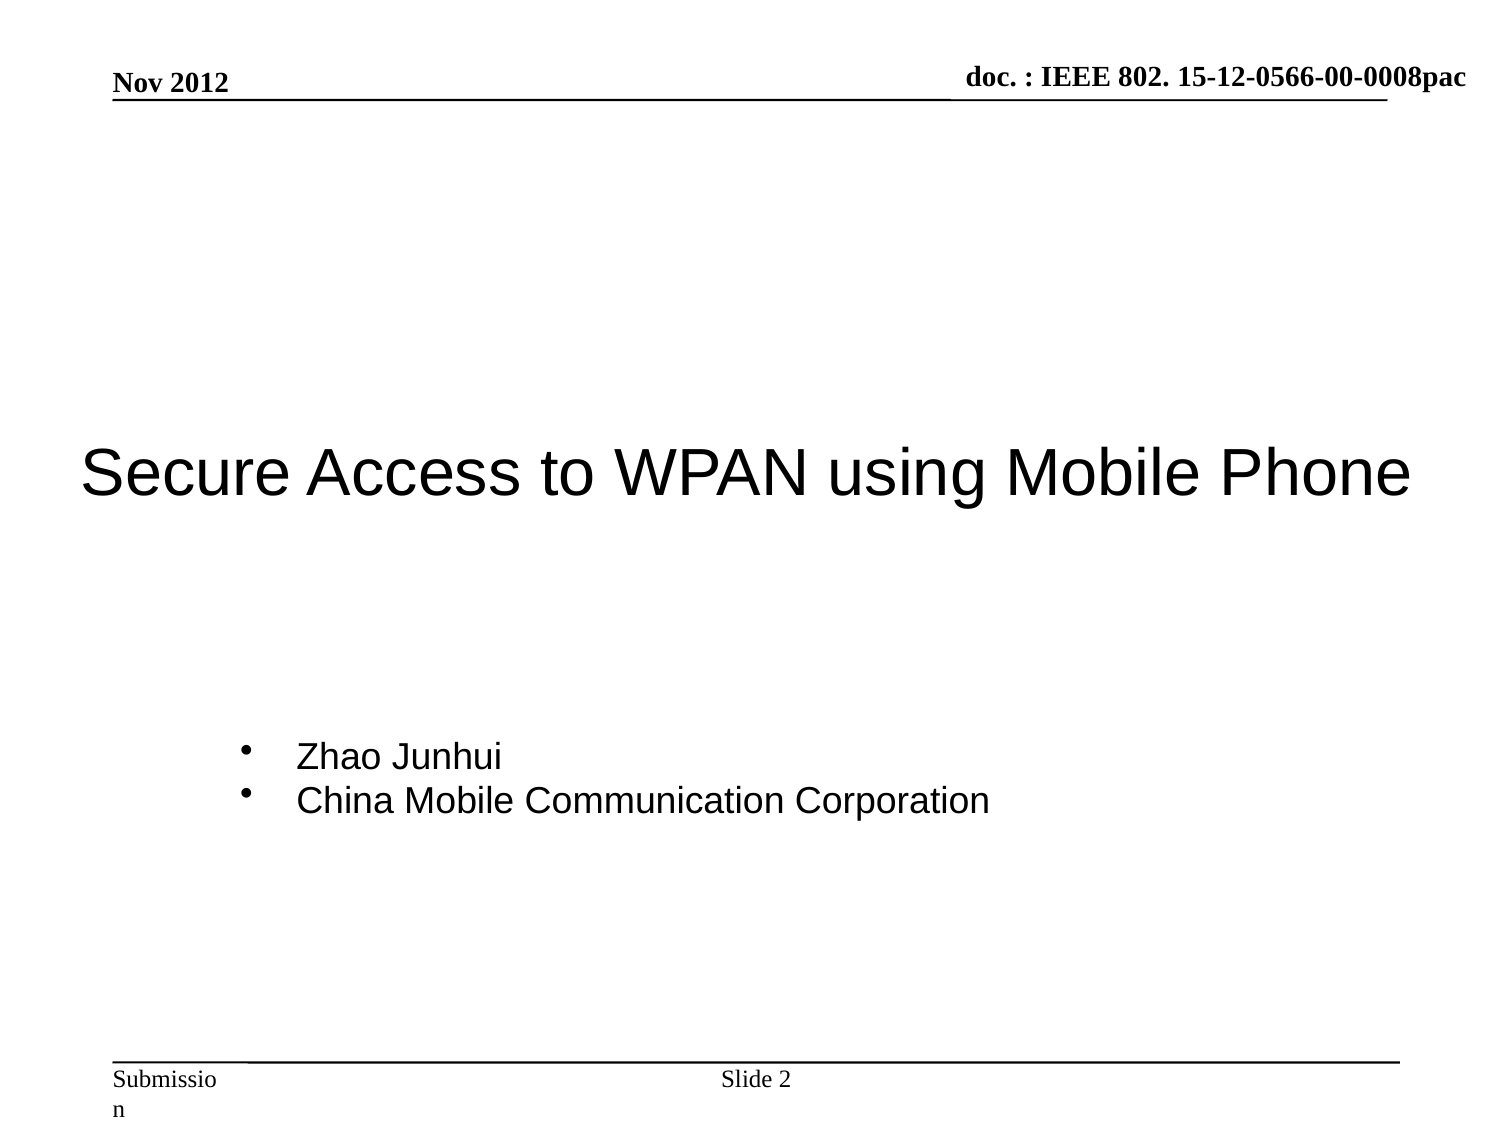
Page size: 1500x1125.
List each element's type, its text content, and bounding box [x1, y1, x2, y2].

slide_number Slide 2 [720, 1061, 792, 1093]
text_box Zhao Junhui China Mobile Communication Corporation [224, 637, 1275, 925]
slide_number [112, 62, 376, 99]
text_box Secure Access to WPAN using Mobile Phone [11, 375, 1483, 563]
